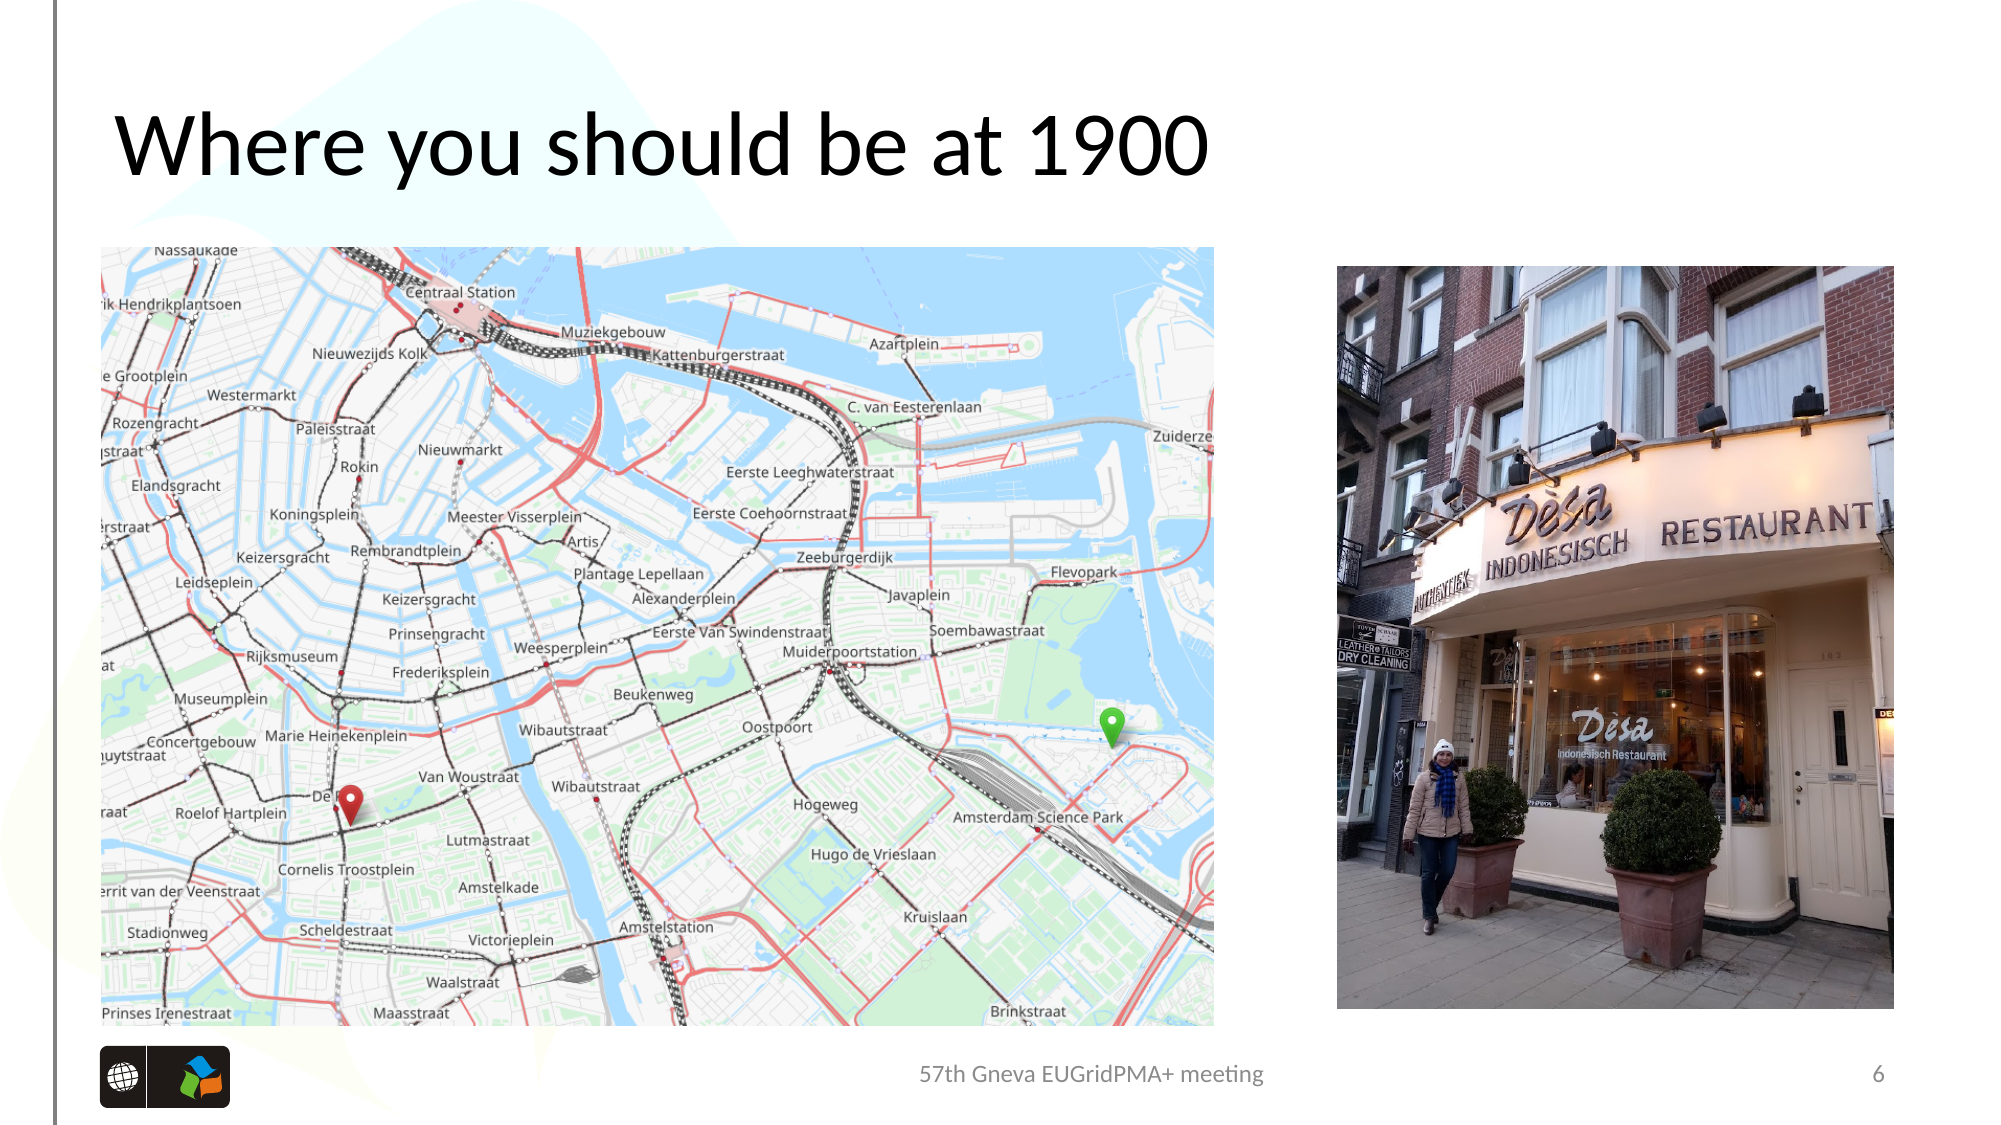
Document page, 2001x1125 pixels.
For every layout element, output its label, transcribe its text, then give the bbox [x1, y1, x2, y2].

footer 57th Gneva EUGridPMA+ meeting [474, 1042, 1709, 1103]
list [1336, 266, 1895, 1009]
picture [100, 247, 1215, 1026]
title Where you should be at 1900 [99, 45, 1900, 233]
slide_number 6 [1740, 1042, 1900, 1103]
